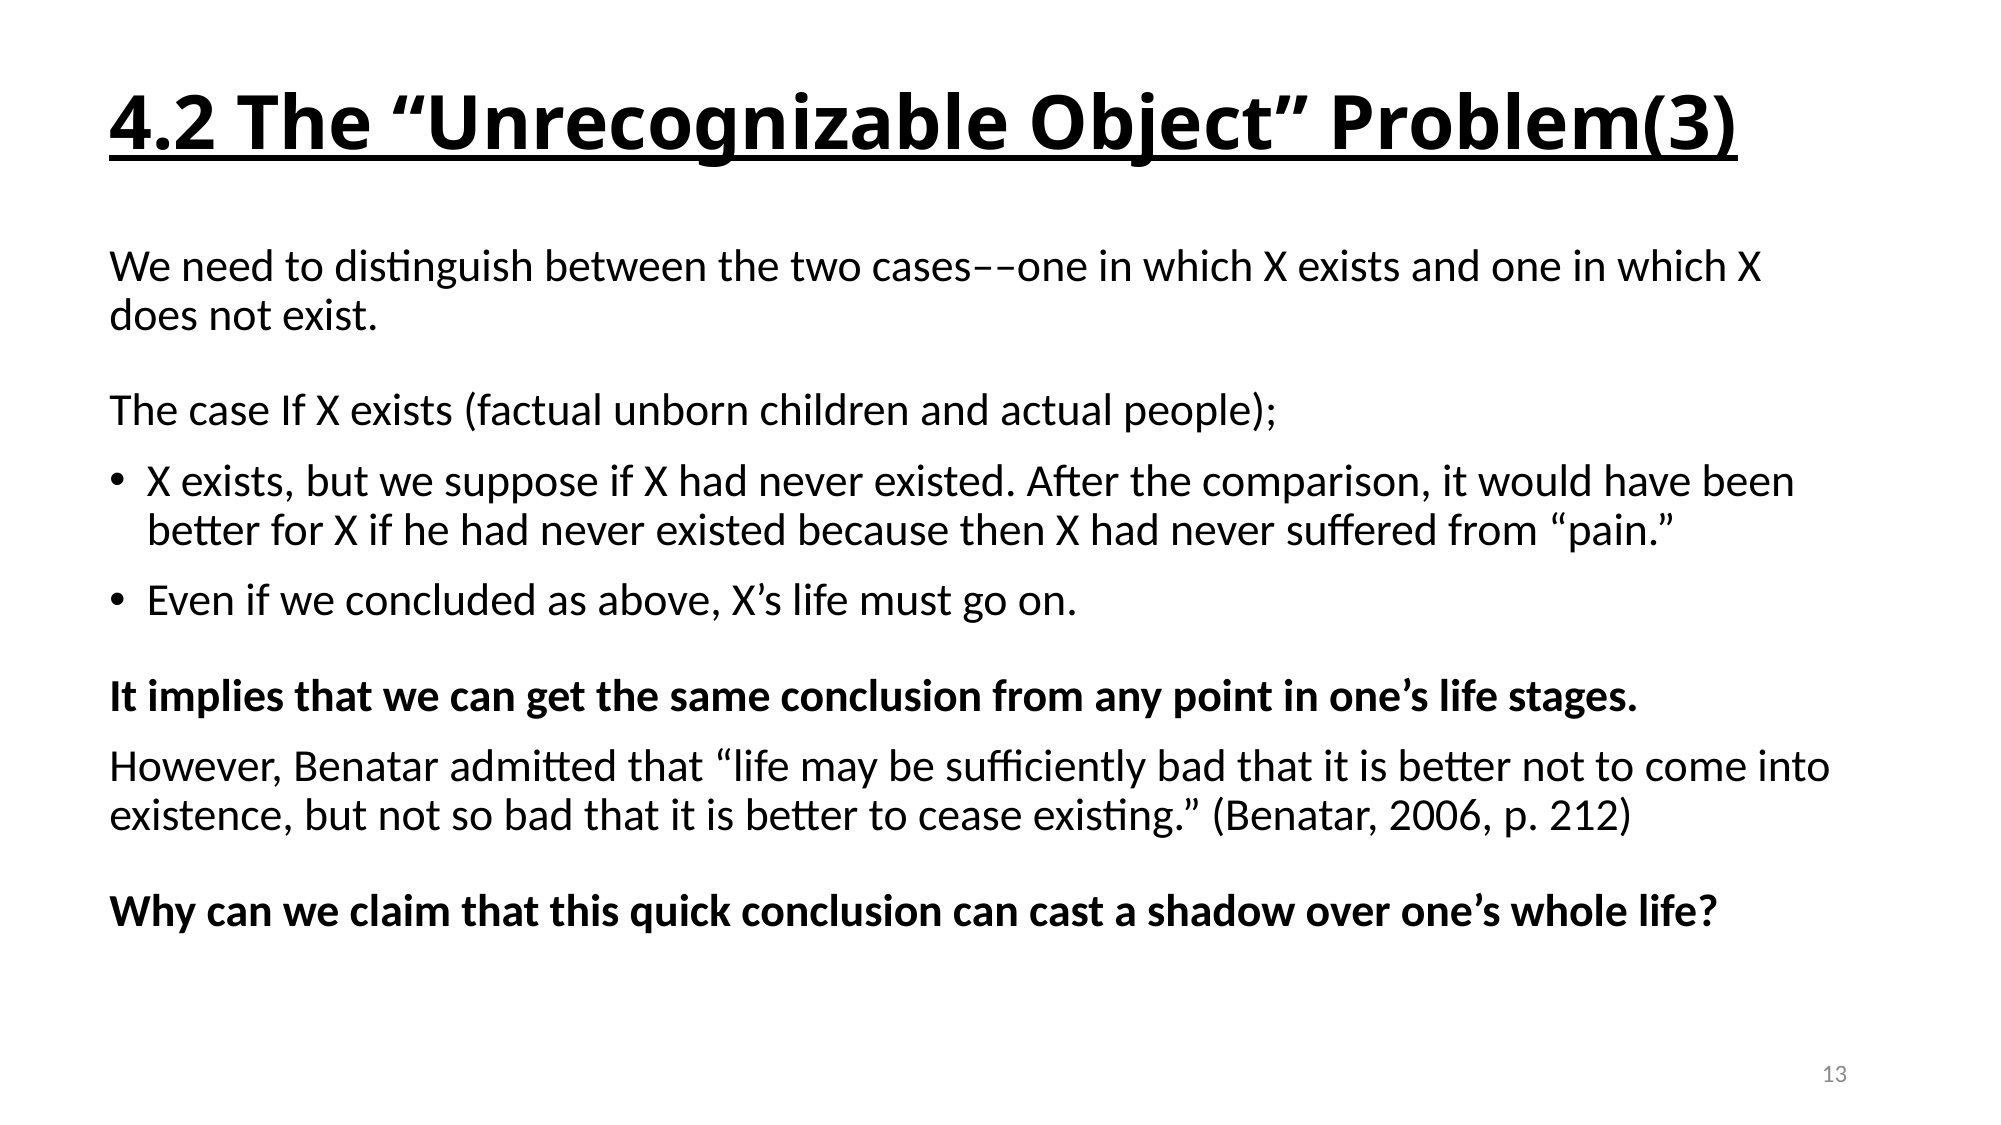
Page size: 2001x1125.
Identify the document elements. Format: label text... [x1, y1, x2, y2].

title 4.2 The “Unrecognizable Object” Problem(3) [94, 16, 1820, 234]
list We need to distinguish between the two cases––one in which X exists and one in which X does not exist. The case If X exists (factual unborn children and actual people); X exists, but we suppose if X had never existed. After the comparison, it would have been better for X if he had never existed because then X had never suffered from “pain.” Even if we concluded as above, X’s life must go on. It implies that we can get the same conclusion from any point in one’s life stages. However, Benatar admitted that “life may be sufficiently bad that it is better not to come into existence, but not so bad that it is better to cease existing.” (Benatar, 2006, p. 212) Why can we claim that this quick conclusion can cast a shadow over one’s whole life? [94, 234, 1863, 1012]
slide_number 13 [1412, 1042, 1863, 1103]
